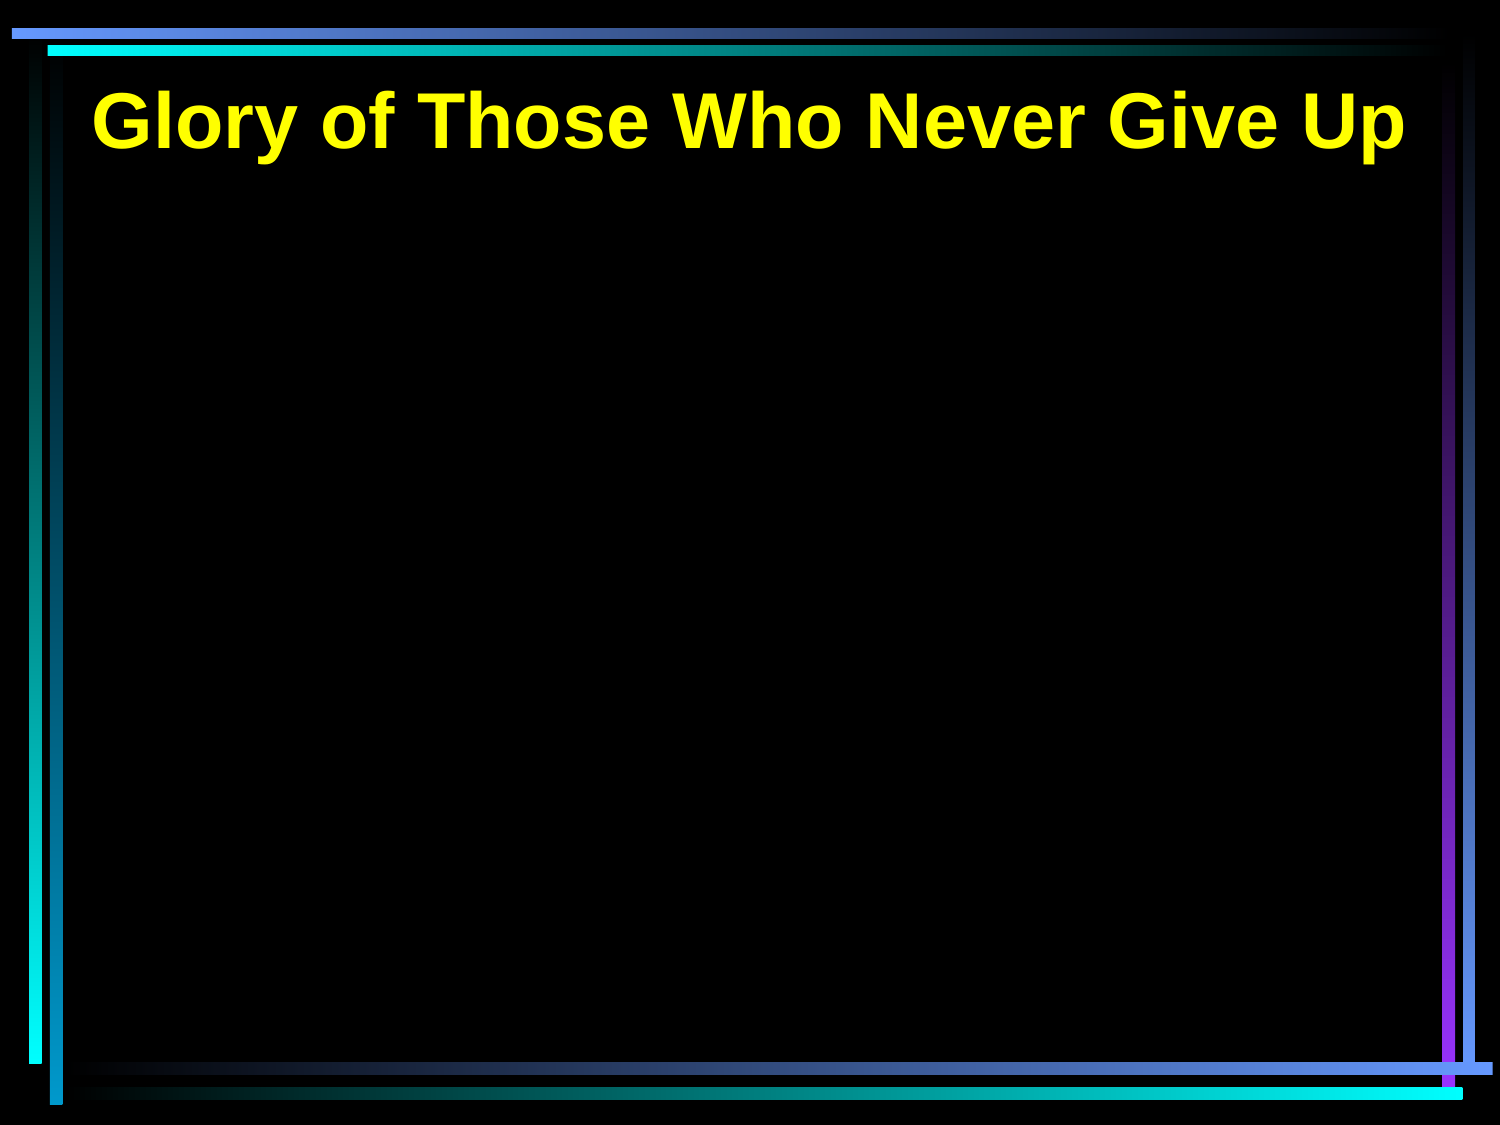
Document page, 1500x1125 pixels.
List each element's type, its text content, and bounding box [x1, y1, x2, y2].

text_box Glory of Those Who Never Give Up [74, 62, 1425, 173]
